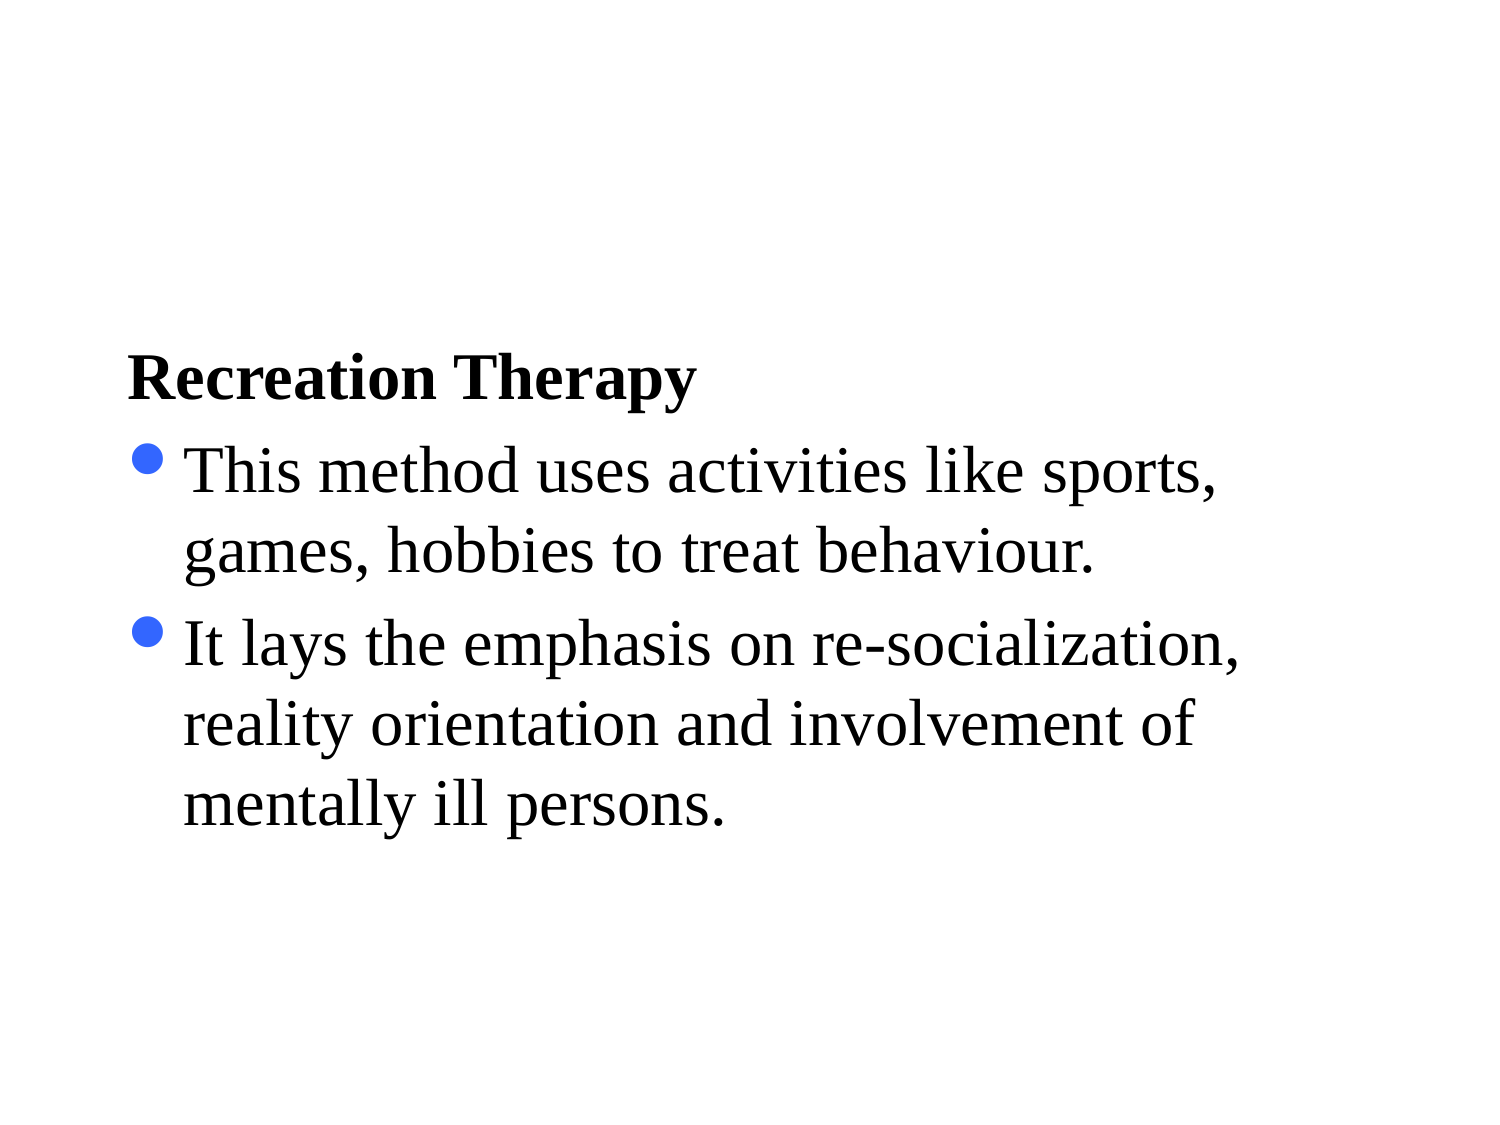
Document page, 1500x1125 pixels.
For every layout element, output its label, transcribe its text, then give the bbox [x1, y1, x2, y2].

list Recreation Therapy This method uses activities like sports, games, hobbies to treat behaviour. It lays the emphasis on re-socialization, reality orientation and involvement of mentally ill persons. [112, 324, 1388, 1001]
